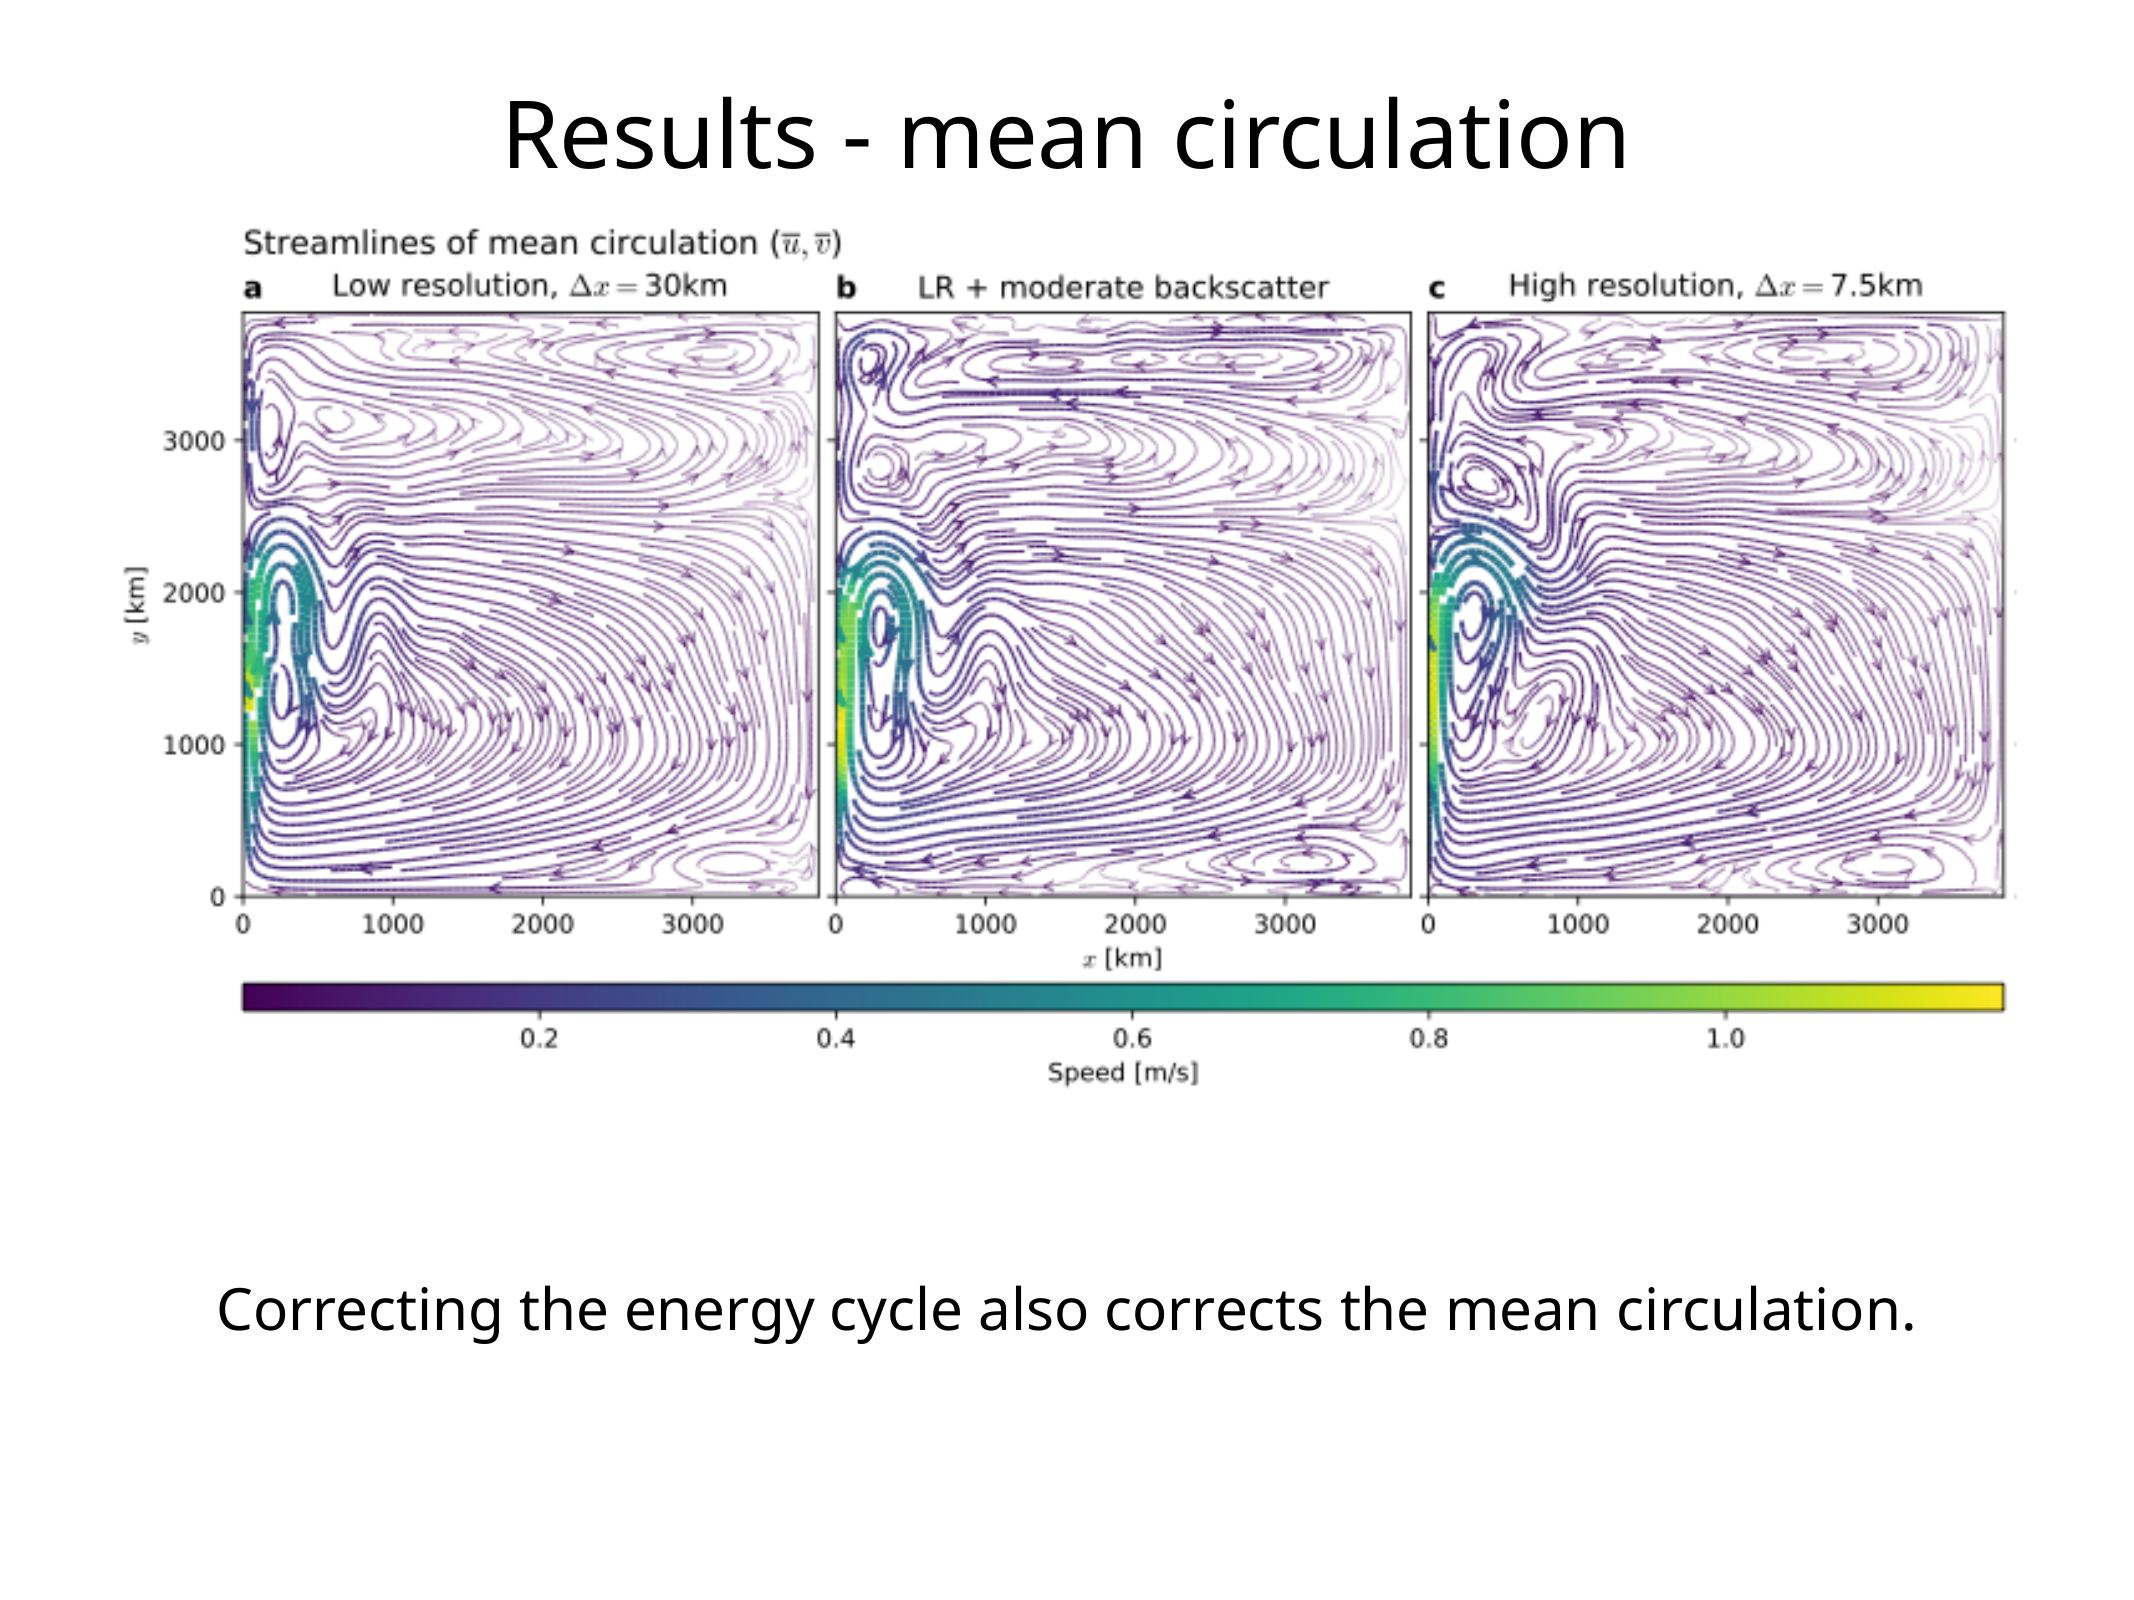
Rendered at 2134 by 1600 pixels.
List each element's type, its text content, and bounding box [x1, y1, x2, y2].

text_box Correcting the energy cycle also corrects the mean circulation. [208, 1264, 1926, 1351]
title Results - mean circulation [116, 41, 2017, 204]
picture [116, 204, 2017, 1101]
